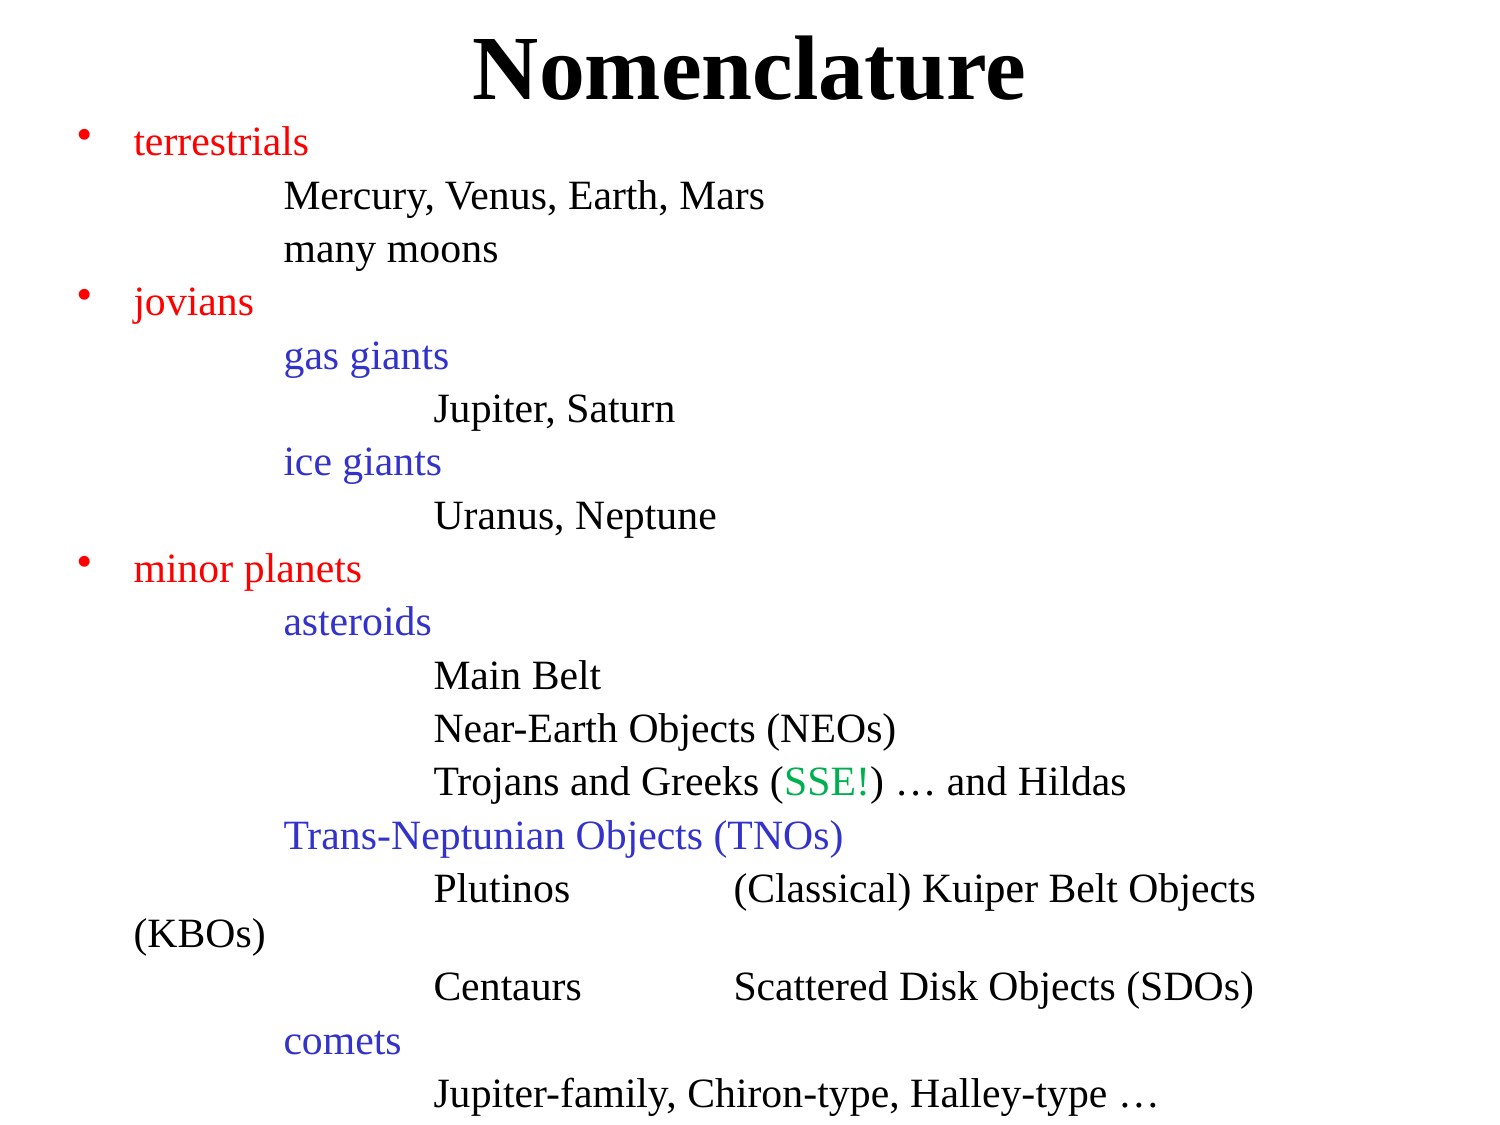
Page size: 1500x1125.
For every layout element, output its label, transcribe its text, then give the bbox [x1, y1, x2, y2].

text_box terrestrials Mercury, Venus, Earth, Mars many moons jovians gas giants Jupiter, Saturn ice giants Uranus, Neptune minor planets asteroids Main Belt Near-Earth Objects (NEOs) Trojans and Greeks (SSE!) … and Hildas Trans-Neptunian Objects (TNOs) Plutinos (Classical) Kuiper Belt Objects (KBOs) Centaurs Scattered Disk Objects (SDOs) comets Jupiter-family, Chiron-type, Halley-type … [62, 112, 1363, 1125]
title Nomenclature [112, 0, 1388, 125]
